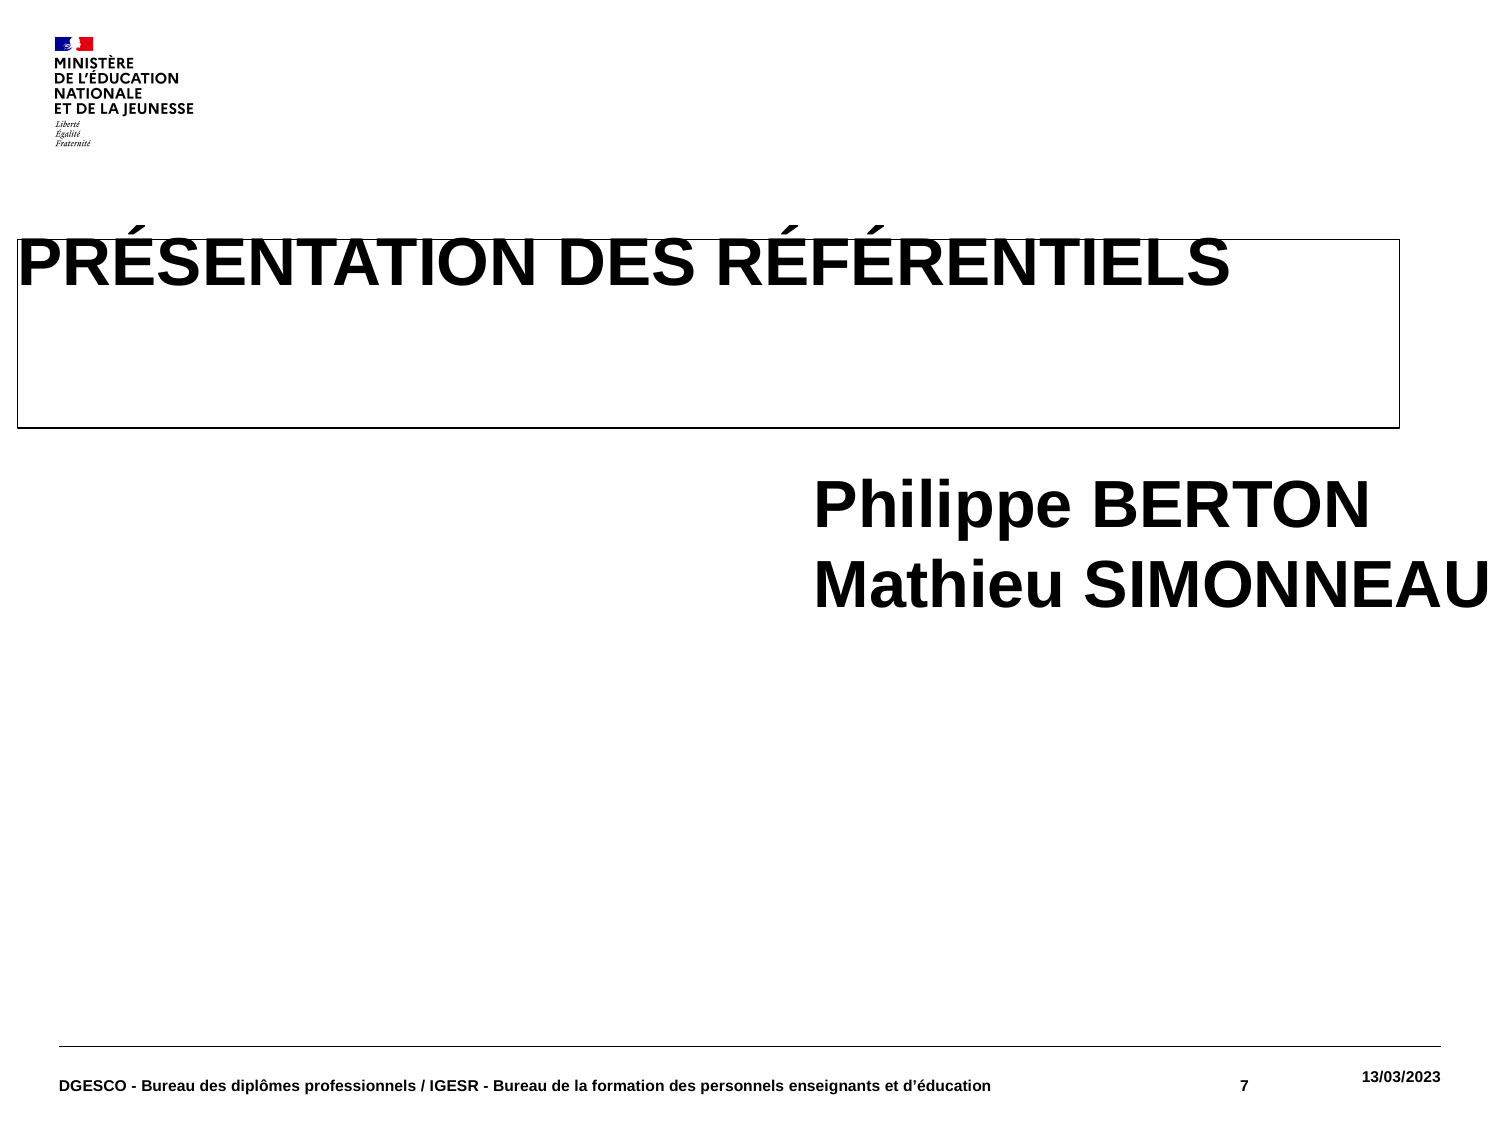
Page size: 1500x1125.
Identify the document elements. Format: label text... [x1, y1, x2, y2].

footer DGESCO - Bureau des diplômes professionnels / IGESR - Bureau de la formation des personnels enseignants et d’éducation [59, 1046, 1028, 1125]
picture [41, 23, 207, 160]
text_box Philippe BERTON Mathieu SIMONNEAU [769, 453, 1500, 629]
title PRÉSENTATION DES RÉFÉRENTIELS [17, 239, 1400, 429]
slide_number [1249, 1046, 1441, 1125]
slide_number 7 [1028, 1046, 1249, 1125]
